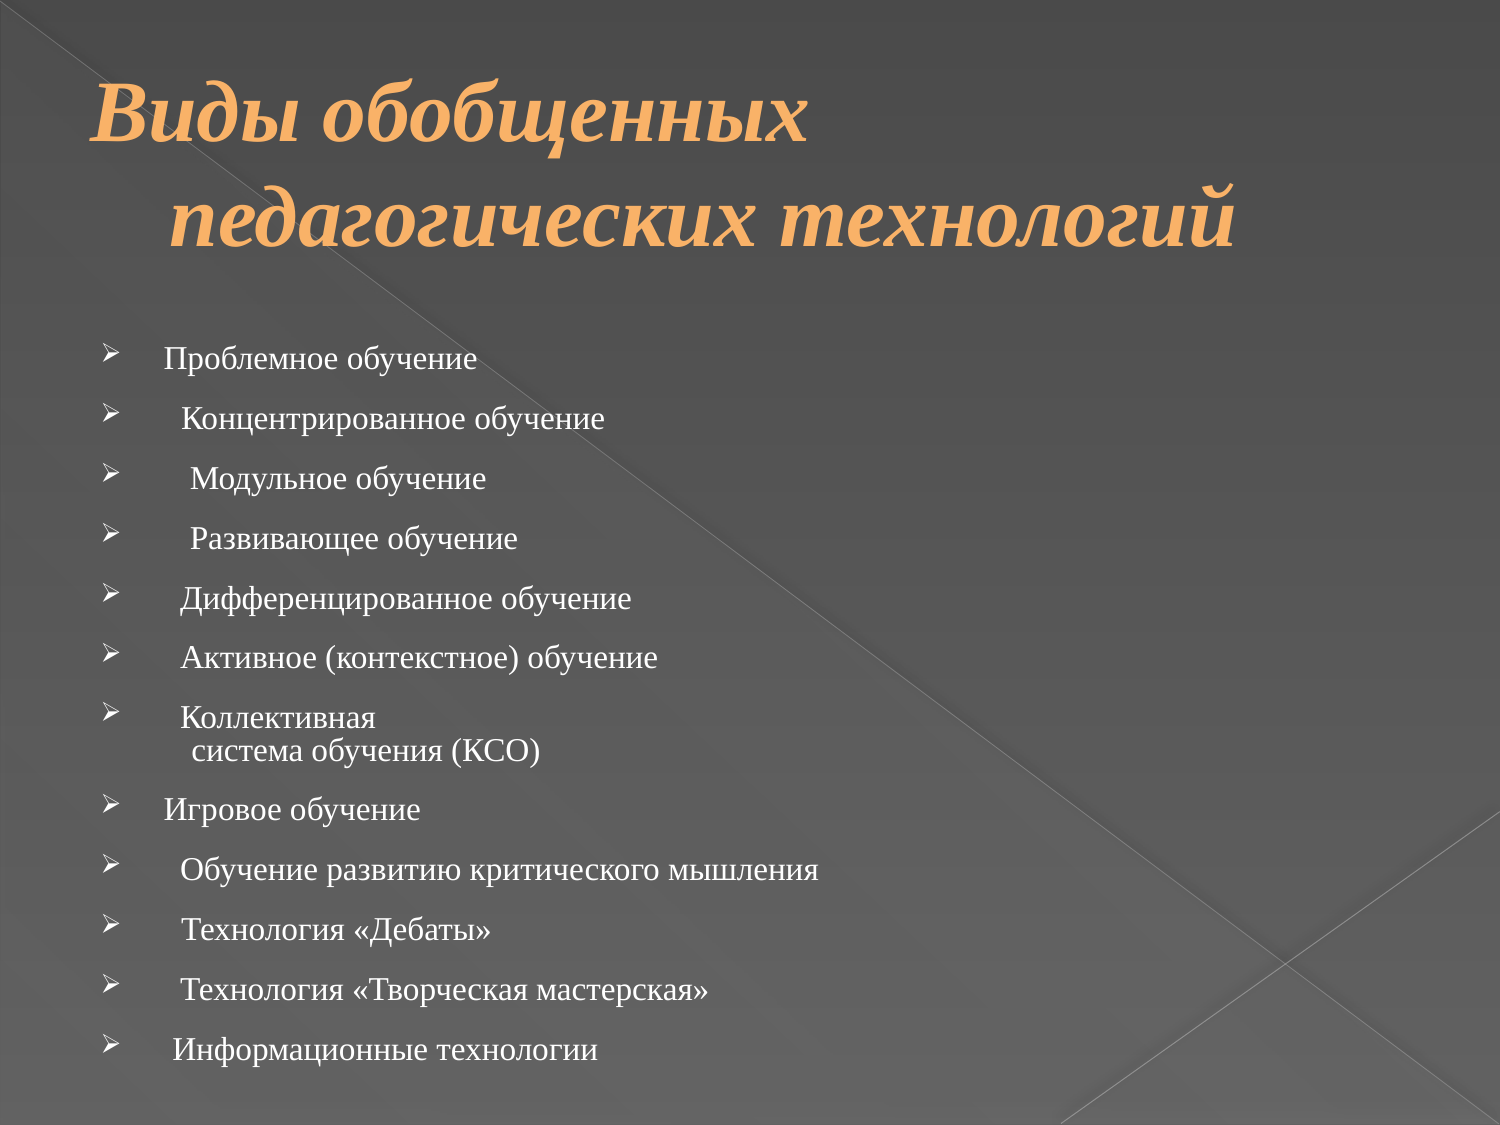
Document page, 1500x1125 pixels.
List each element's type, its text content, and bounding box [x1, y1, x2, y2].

title Виды обобщенных педагогических технологий [75, 43, 1425, 274]
list Проблемное обучение Концентрированное обучение Модульное обучение Развивающее обучение Дифференцированное обучение Активное (контекстное) обучение Коллективная система обучения (КСО) Игровое обучение Обучение развитию критического мышления Технология «Дебаты» Технология «Творческая мастерская» Информационные технологии [74, 308, 1426, 1060]
